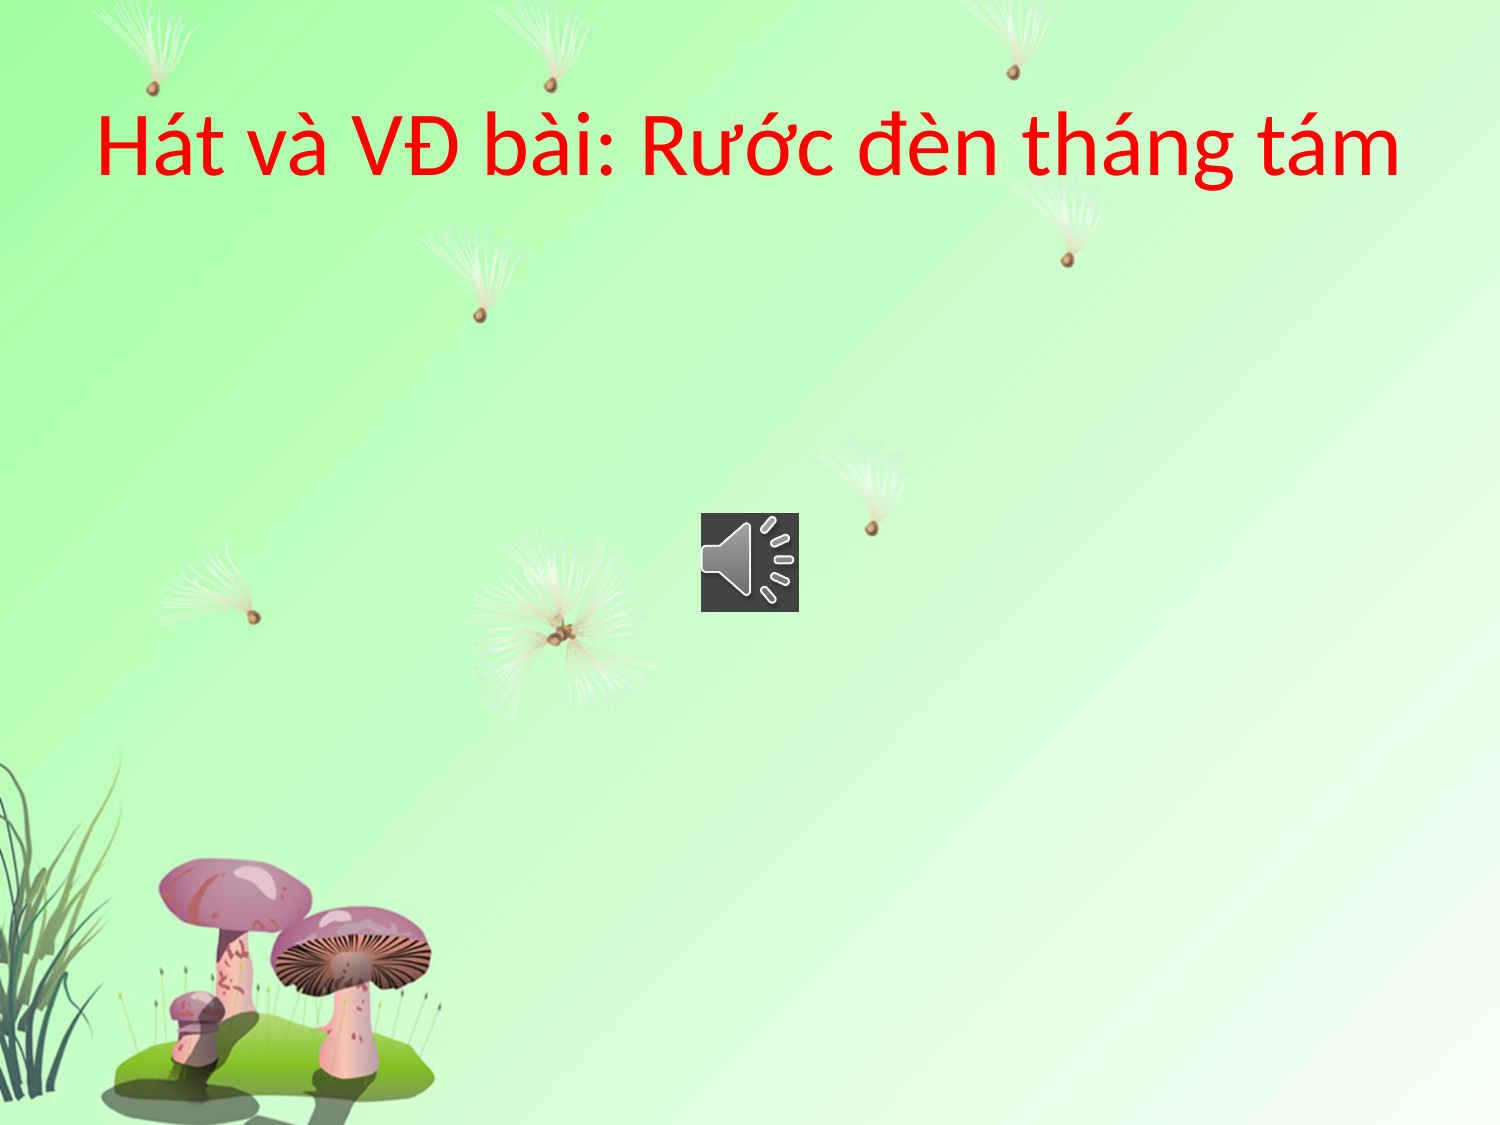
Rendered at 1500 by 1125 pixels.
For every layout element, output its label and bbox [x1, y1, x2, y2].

picture [699, 512, 801, 613]
list [0, 0, 1500, 1125]
